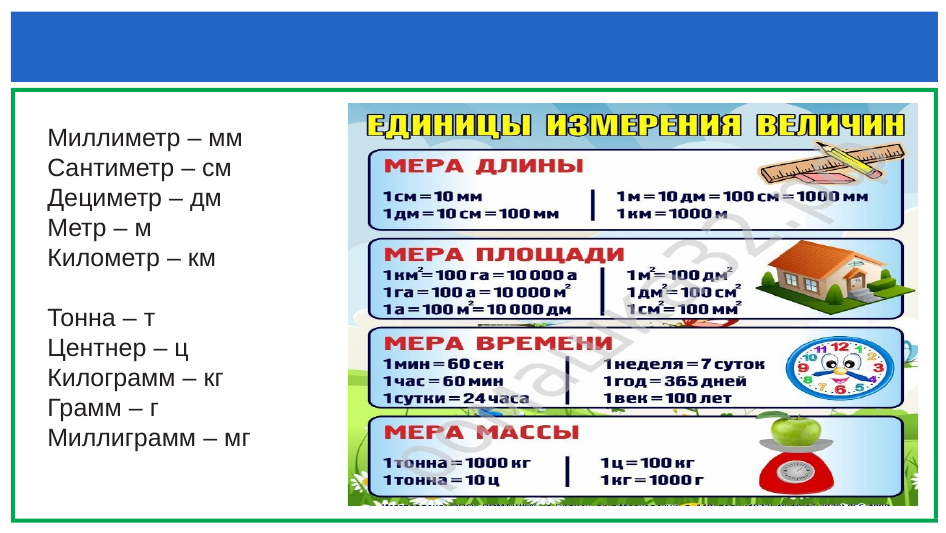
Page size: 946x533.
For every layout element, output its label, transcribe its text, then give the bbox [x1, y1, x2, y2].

list Миллиметр – мм Сантиметр – см Дециметр – дм Метр – м Километр – км Тонна – т Центнер – ц Килограмм – кг Грамм – г Миллиграмм – мг [47, 121, 459, 533]
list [347, 103, 919, 506]
